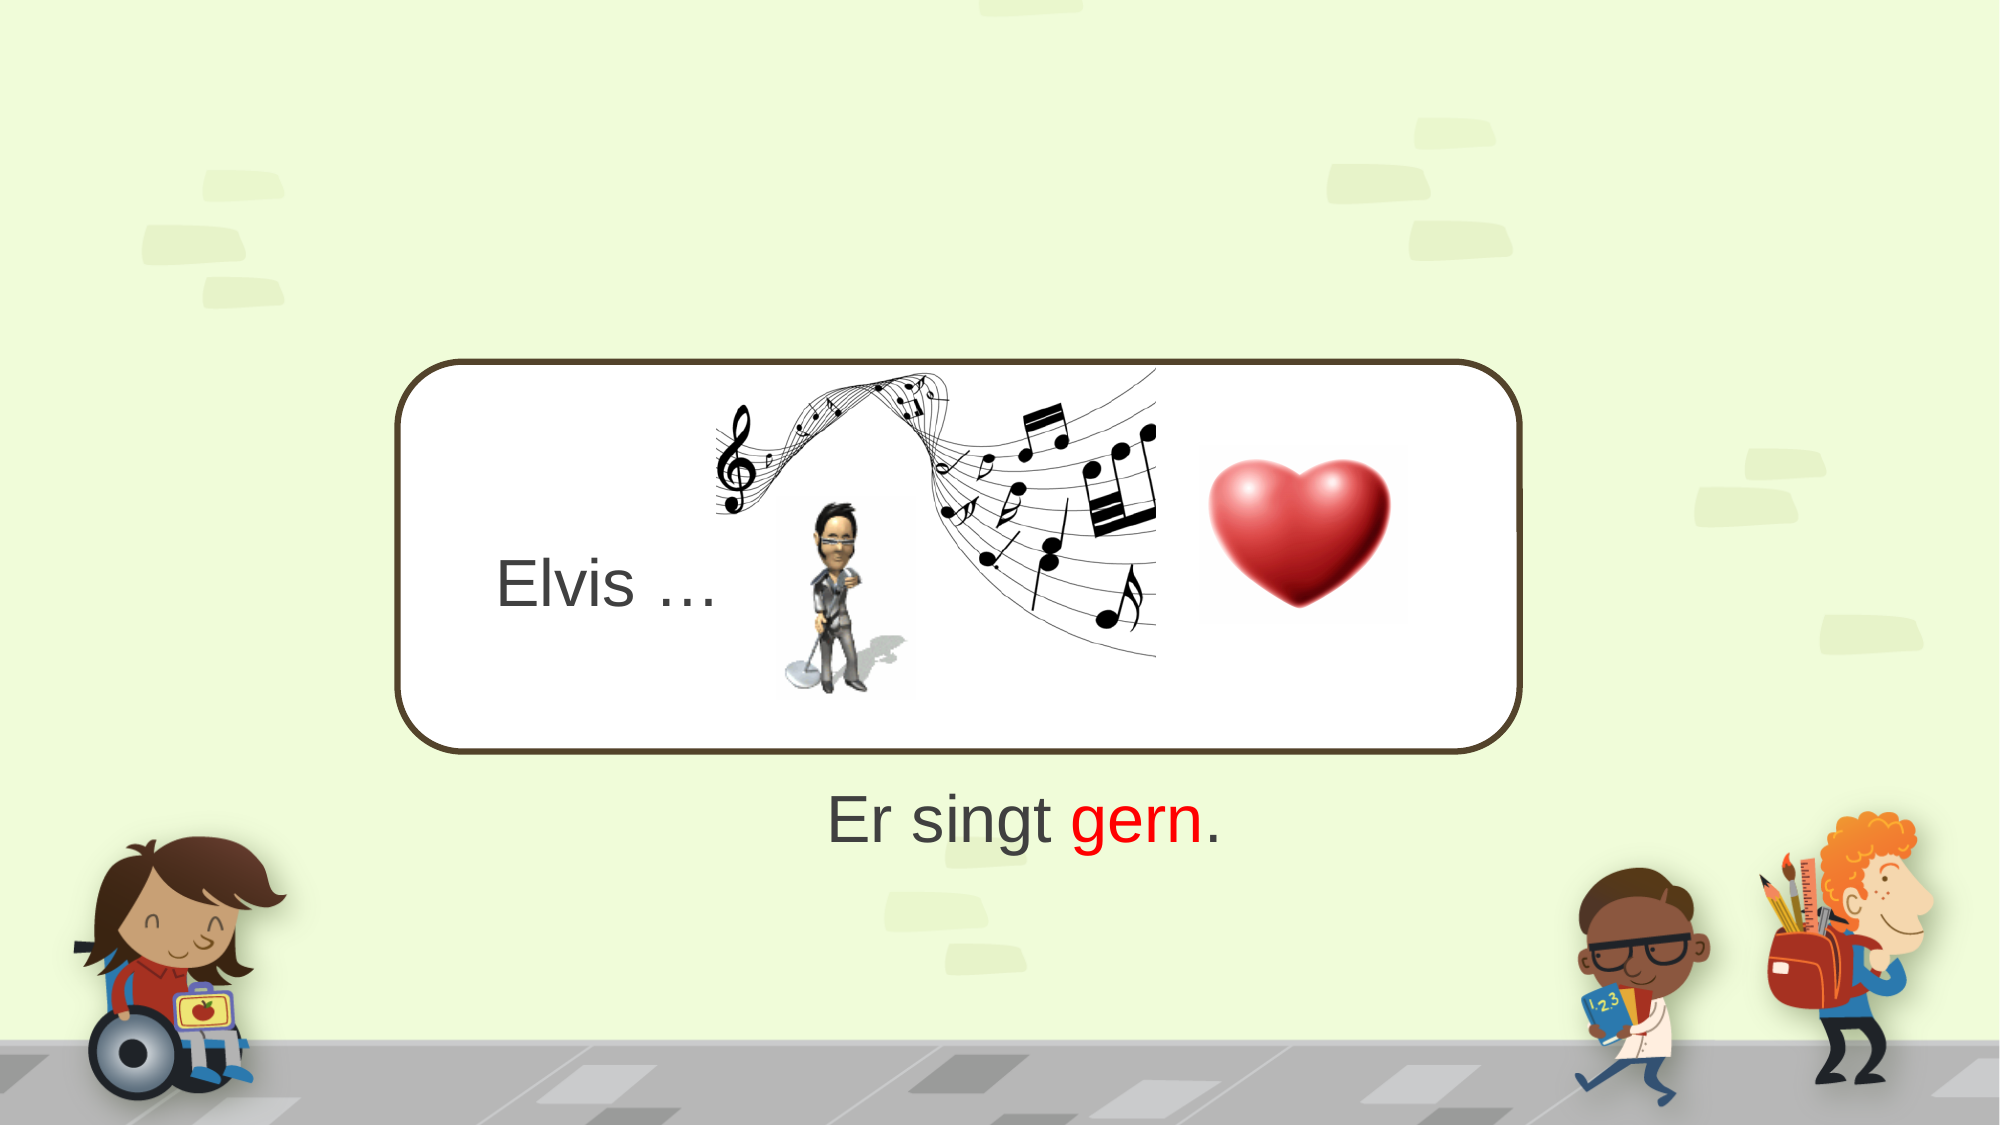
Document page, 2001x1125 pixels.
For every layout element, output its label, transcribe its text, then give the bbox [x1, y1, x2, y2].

text_box Er singt gern. [397, 768, 1652, 863]
picture [0, 0, 2000, 1125]
text_box Elvis … [480, 532, 716, 627]
text_box [396, 360, 1521, 753]
